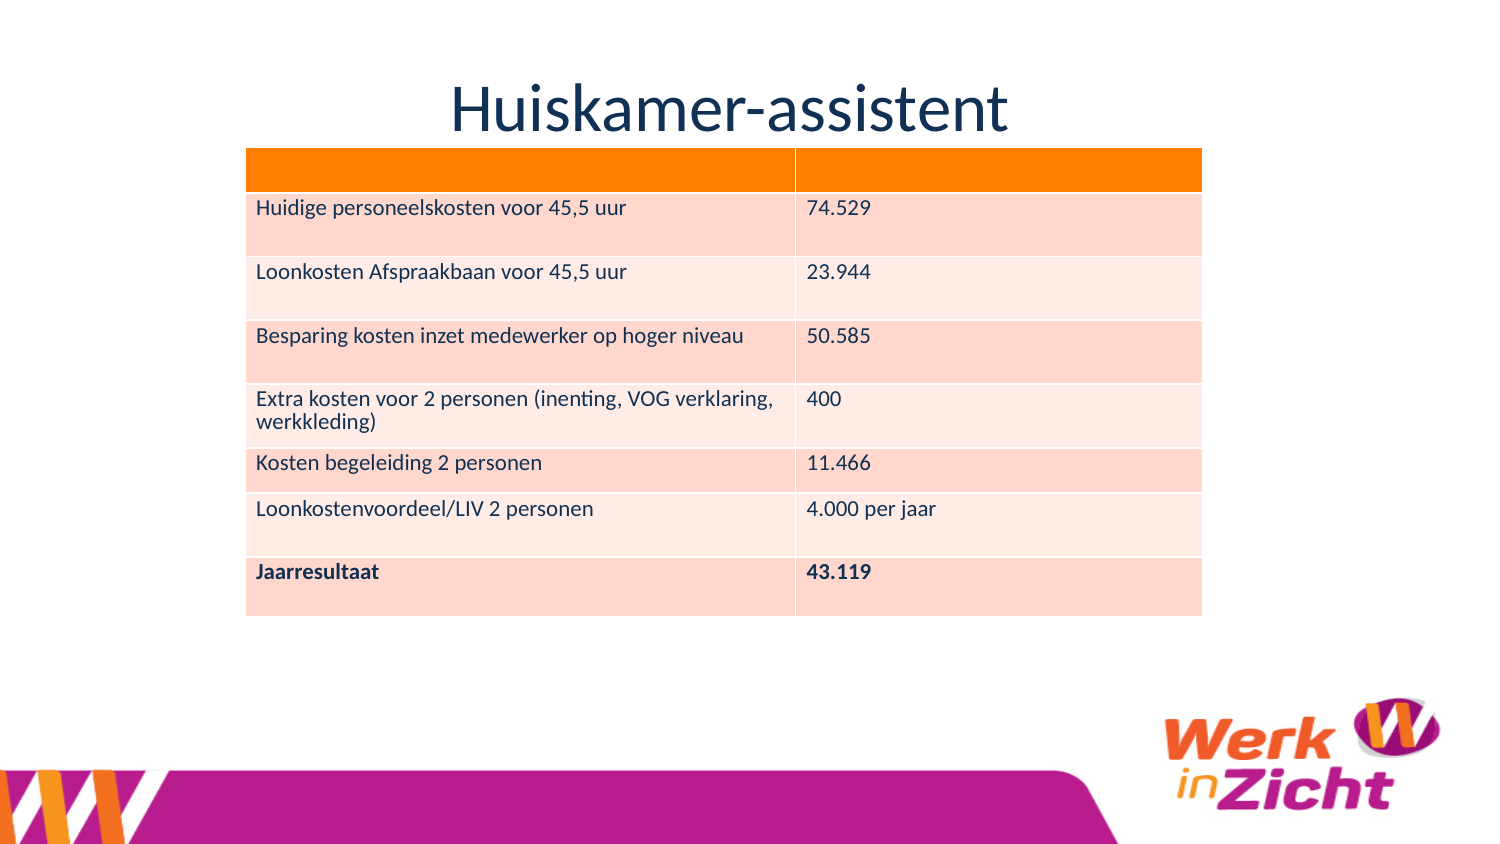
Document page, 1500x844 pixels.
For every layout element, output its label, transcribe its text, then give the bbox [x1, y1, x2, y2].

table_cell Loonkostenvoordeel/LIV 2 personen [246, 494, 795, 556]
picture [0, 0, 1500, 844]
table_cell 400 [796, 385, 1202, 447]
table_cell 23.944 [796, 257, 1202, 319]
table_header [796, 148, 1202, 192]
table_header [246, 148, 795, 192]
table_cell Loonkosten Afspraakbaan voor 45,5 uur [246, 257, 795, 319]
table_cell 4.000 per jaar [796, 494, 1202, 556]
table_cell Huidige personeelskosten voor 45,5 uur [246, 194, 795, 256]
table_cell Extra kosten voor 2 personen (inenting, VOG verklaring, werkkleding) [246, 385, 795, 447]
table_cell 43.119 [796, 558, 1202, 616]
table_cell Jaarresultaat [246, 558, 795, 616]
table_cell Besparing kosten inzet medewerker op hoger niveau [246, 321, 795, 383]
table_cell 11.466 [796, 449, 1202, 492]
table_cell 74.529 [796, 194, 1202, 256]
title Huiskamer-assistent [75, 33, 1425, 175]
table_cell Kosten begeleiding 2 personen [246, 449, 795, 492]
table_cell 50.585 [796, 321, 1202, 383]
